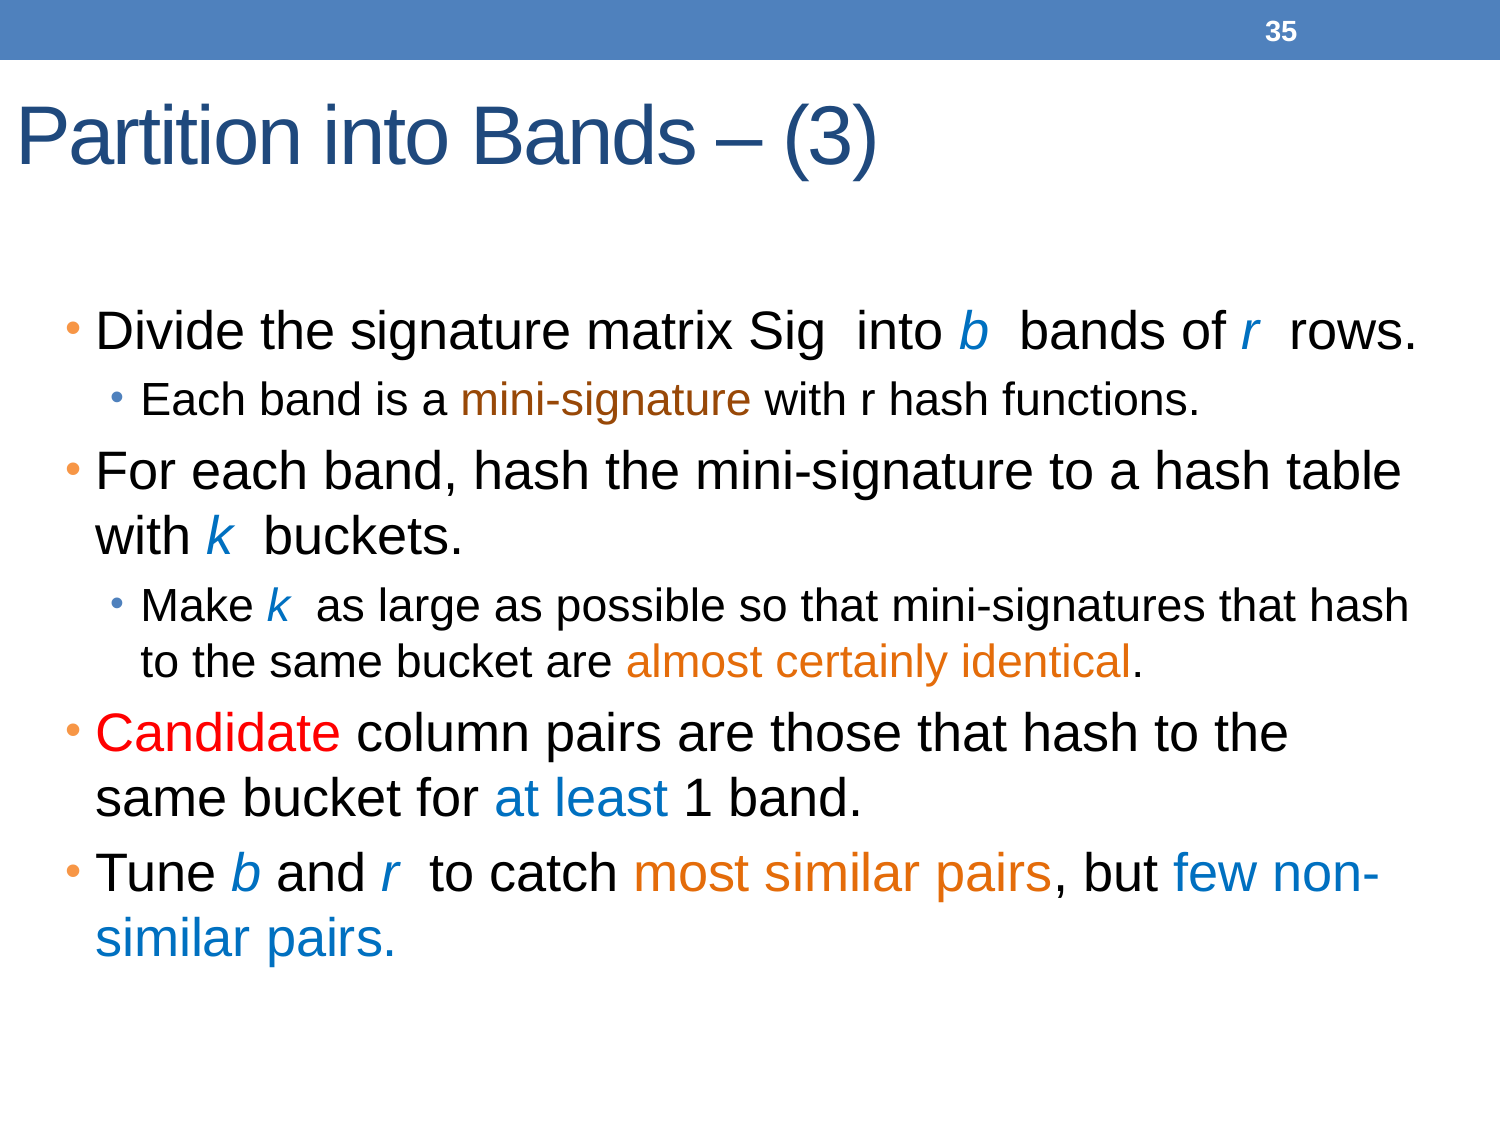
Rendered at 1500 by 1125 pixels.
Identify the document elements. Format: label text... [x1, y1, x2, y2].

list Divide the signature matrix Sig into b bands of r rows. Each band is a mini-signature with r hash functions. For each band, hash the mini-signature to a hash table with k buckets. Make k as large as possible so that mini-signatures that hash to the same bucket are almost certainly identical. Candidate column pairs are those that hash to the same bucket for at least 1 band. Tune b and r to catch most similar pairs, but few non-similar pairs. [50, 287, 1438, 1025]
title Partition into Bands – (3) [0, 37, 1500, 225]
slide_number 35 [1250, 3, 1425, 37]
